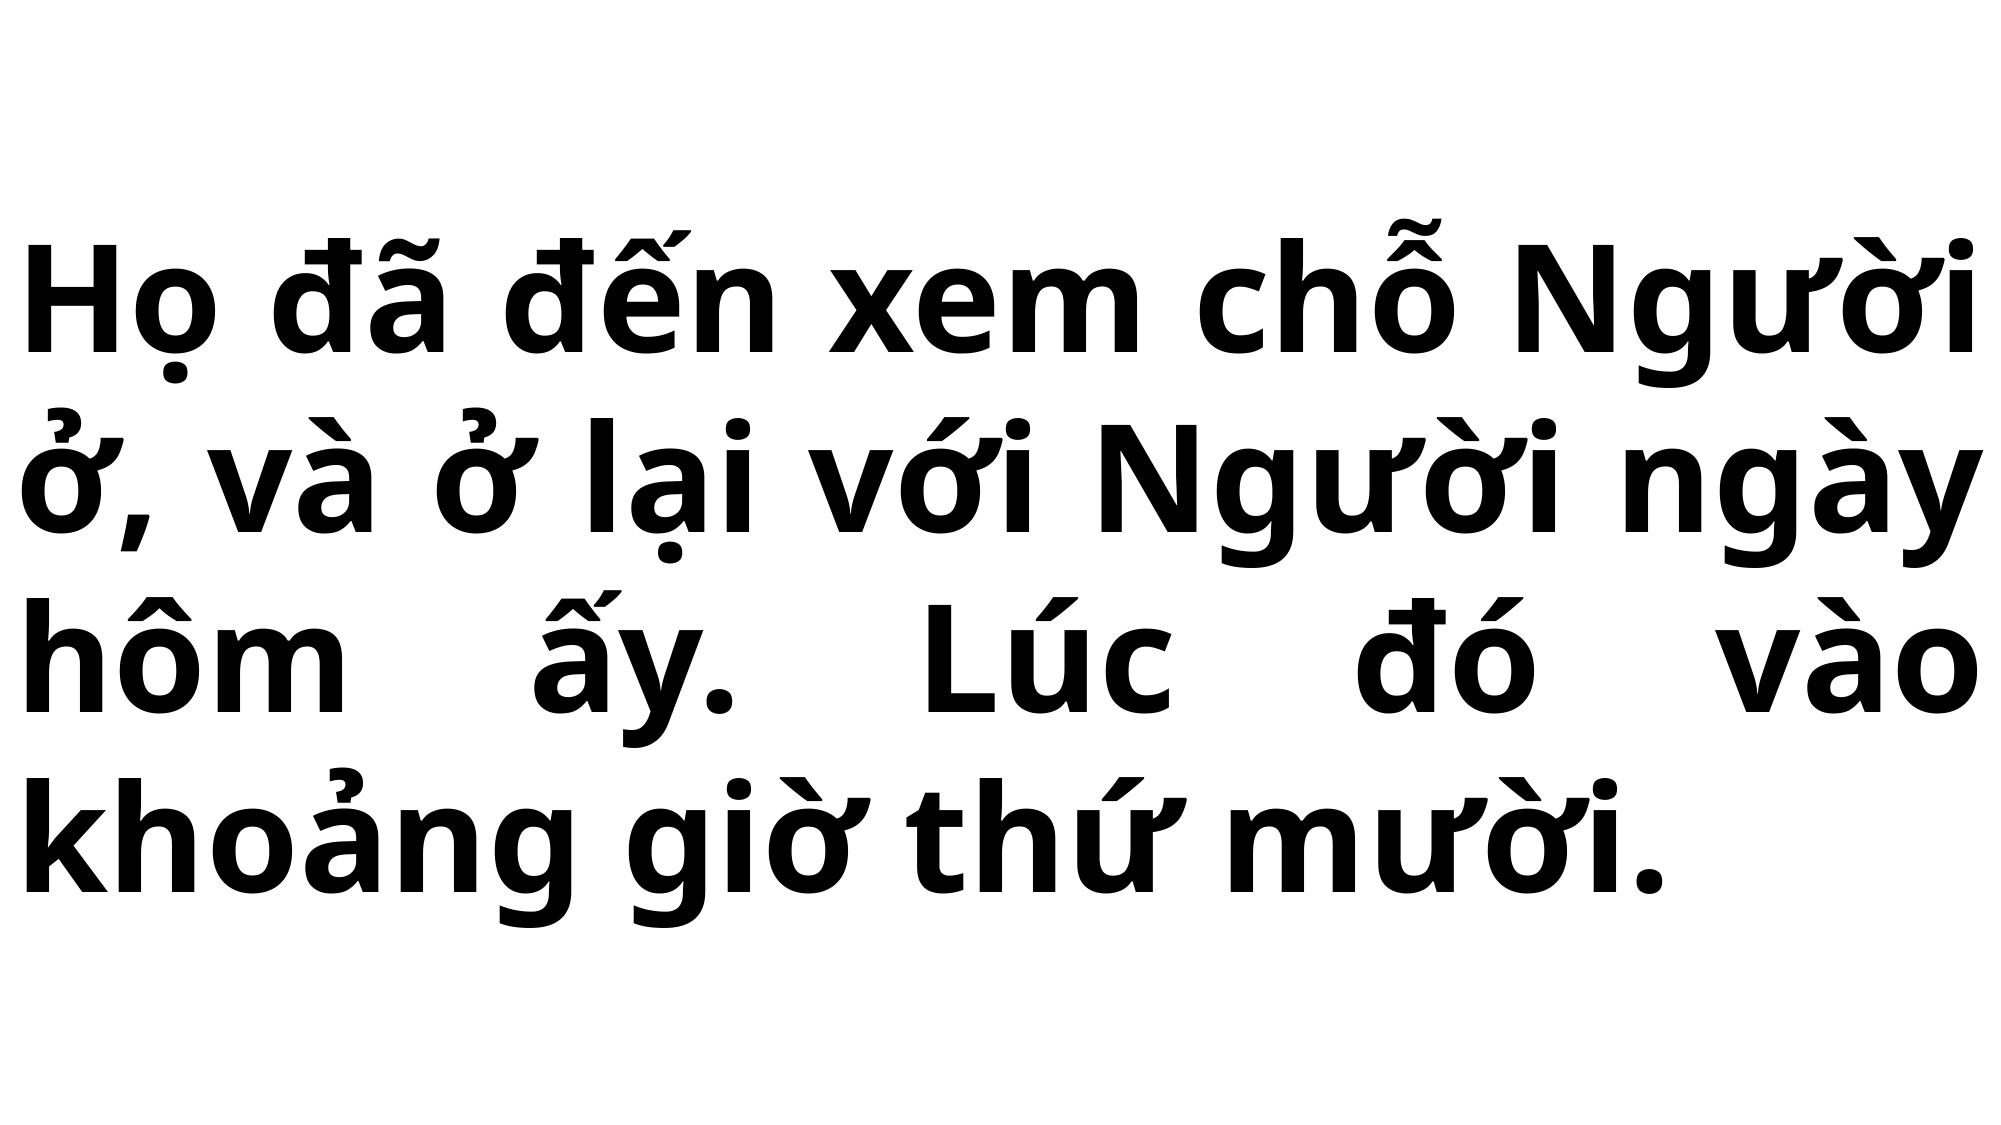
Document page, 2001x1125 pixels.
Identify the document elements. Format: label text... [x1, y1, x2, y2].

title Họ đã đến xem chỗ Người ở, và ở lại với Người ngày hôm ấy. Lúc đó vào khoảng giờ thứ mười. [0, 0, 2000, 1125]
